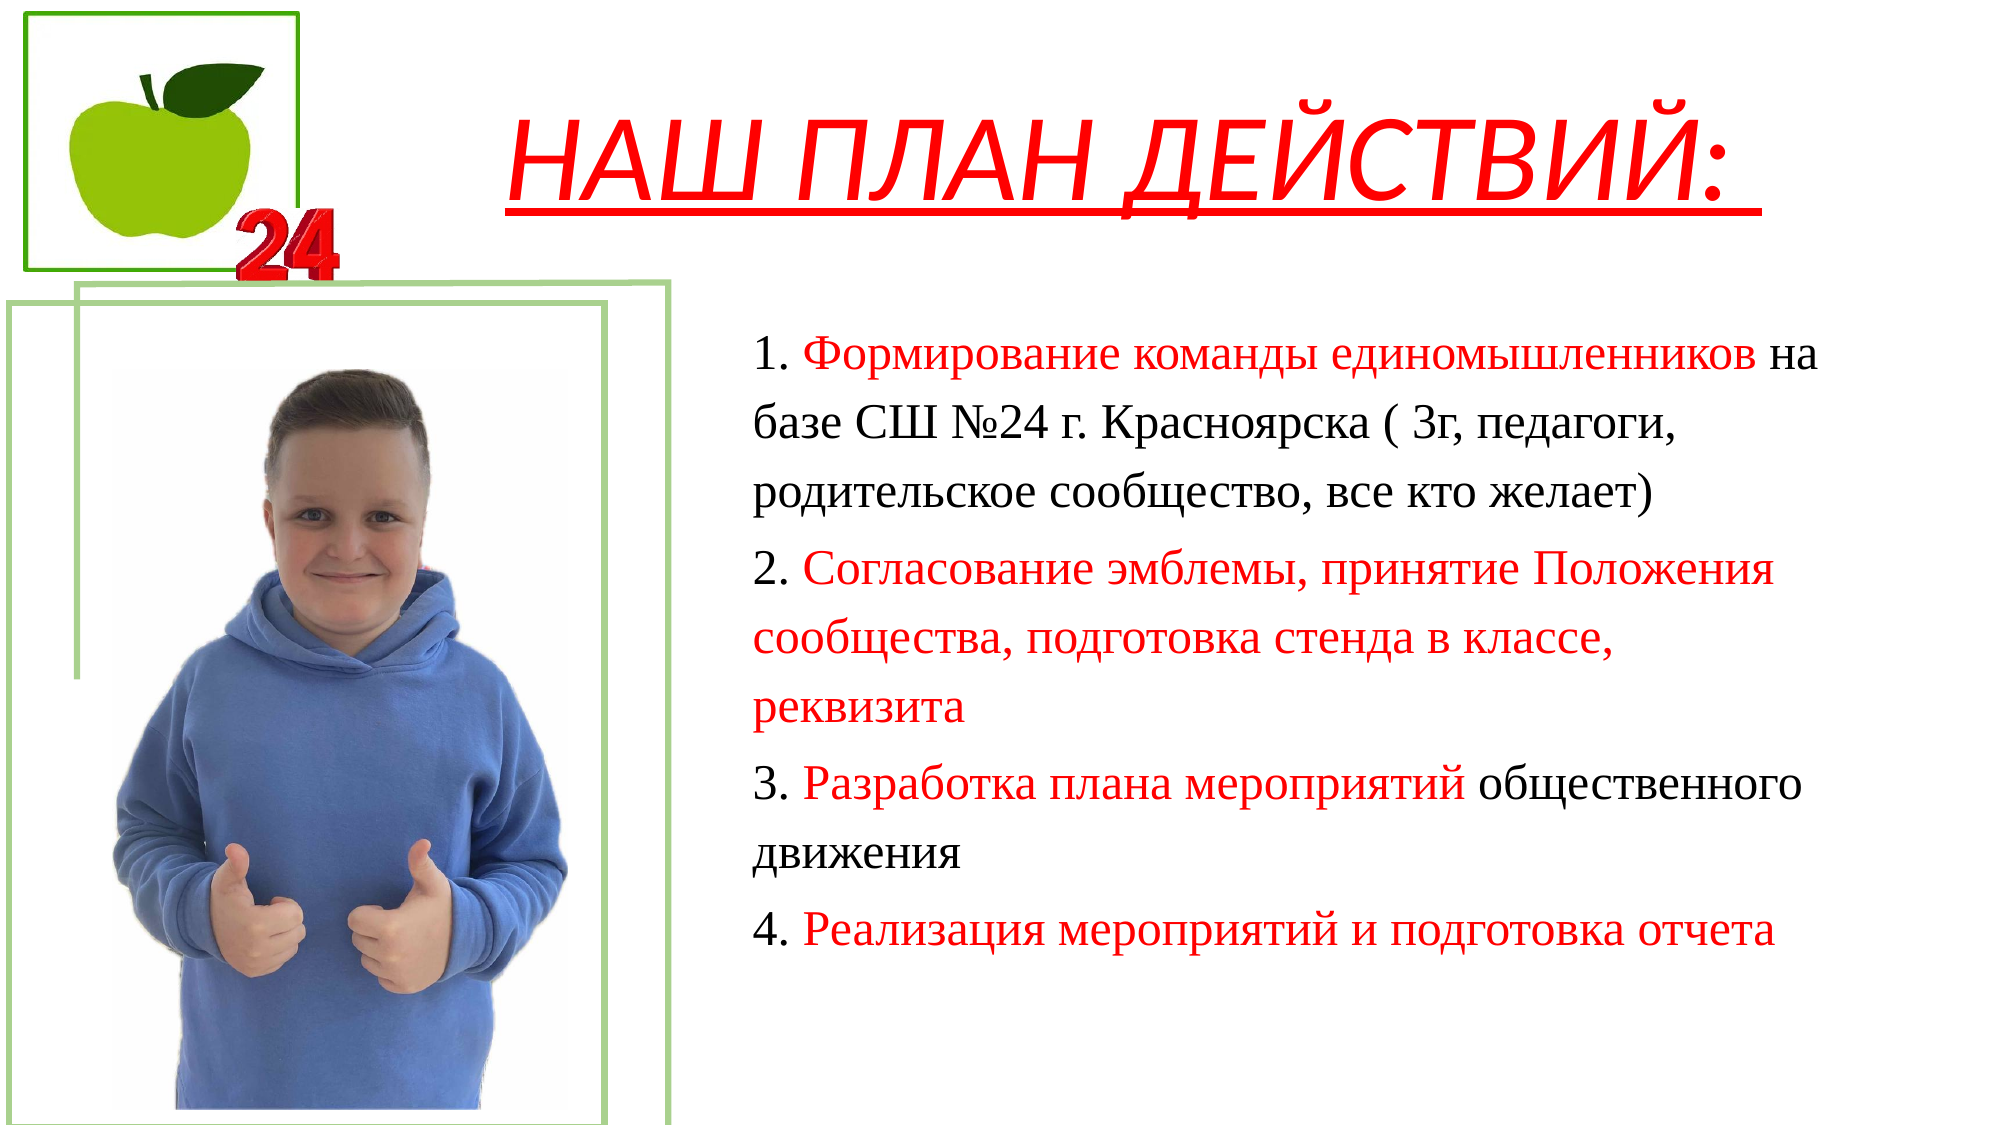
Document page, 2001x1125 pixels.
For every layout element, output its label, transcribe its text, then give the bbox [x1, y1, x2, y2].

picture [23, 11, 340, 283]
picture [111, 369, 568, 1110]
text_box [8, 302, 605, 1125]
text_box НАШ ПЛАН ДЕЙСТВИЙ: [386, 67, 1881, 233]
text_box [75, 281, 670, 1125]
text_box 1. Формирование команды единомышленников на базе СШ №24 г. Красноярска ( 3г, педагоги, родительское сообщество, все кто желает) 2. Согласование эмблемы, принятие Положения сообщества, подготовка стенда в классе, реквизита 3. Разработка плана мероприятий общественного движения 4. Реализация мероприятий и подготовка отчета [670, 302, 1996, 963]
